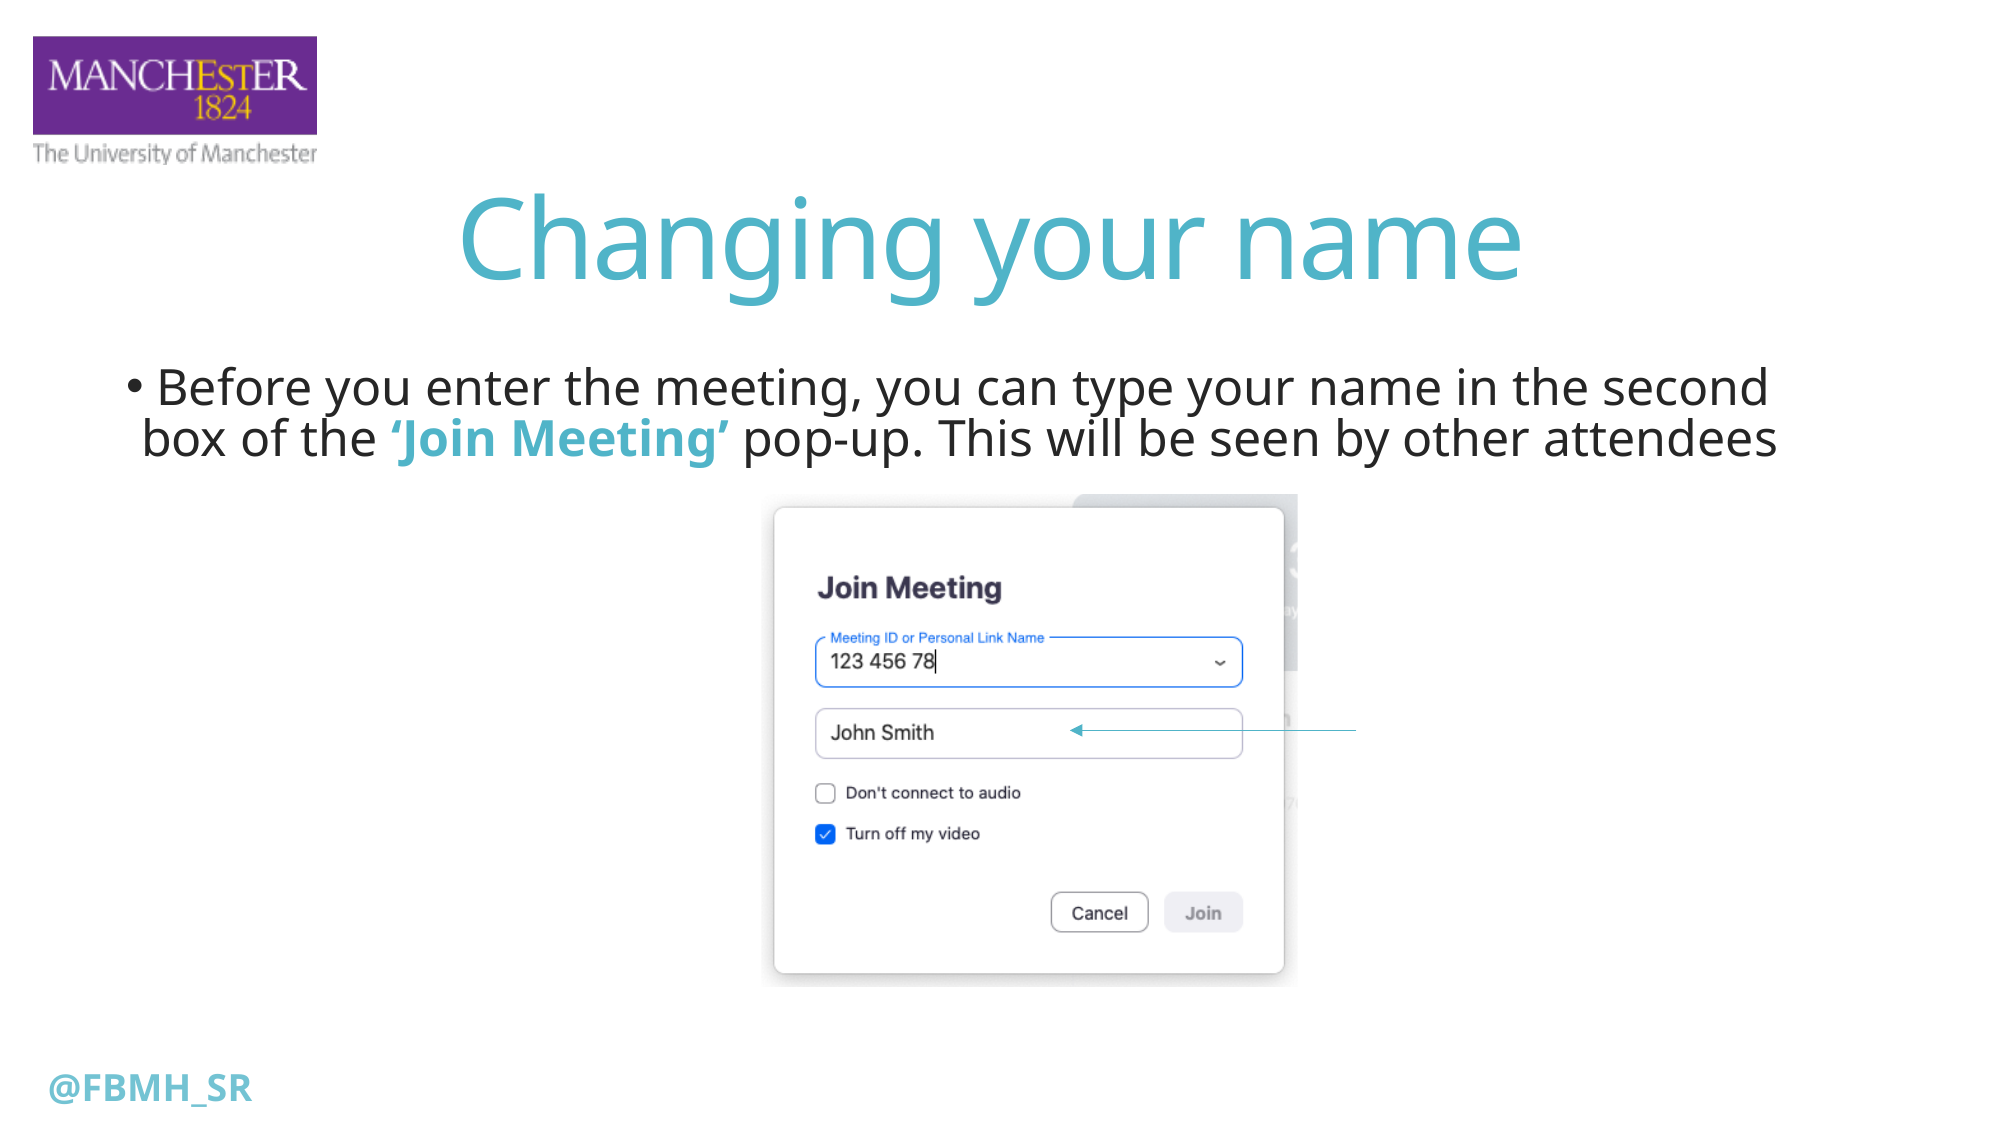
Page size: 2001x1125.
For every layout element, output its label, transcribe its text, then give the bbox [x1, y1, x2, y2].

title Changing your name [107, 109, 1876, 382]
list Before you enter the meeting, you can type your name in the second box of the ‘Join Meeting’ pop-up. This will be seen by other attendees [111, 356, 1876, 1108]
picture [761, 493, 1298, 987]
